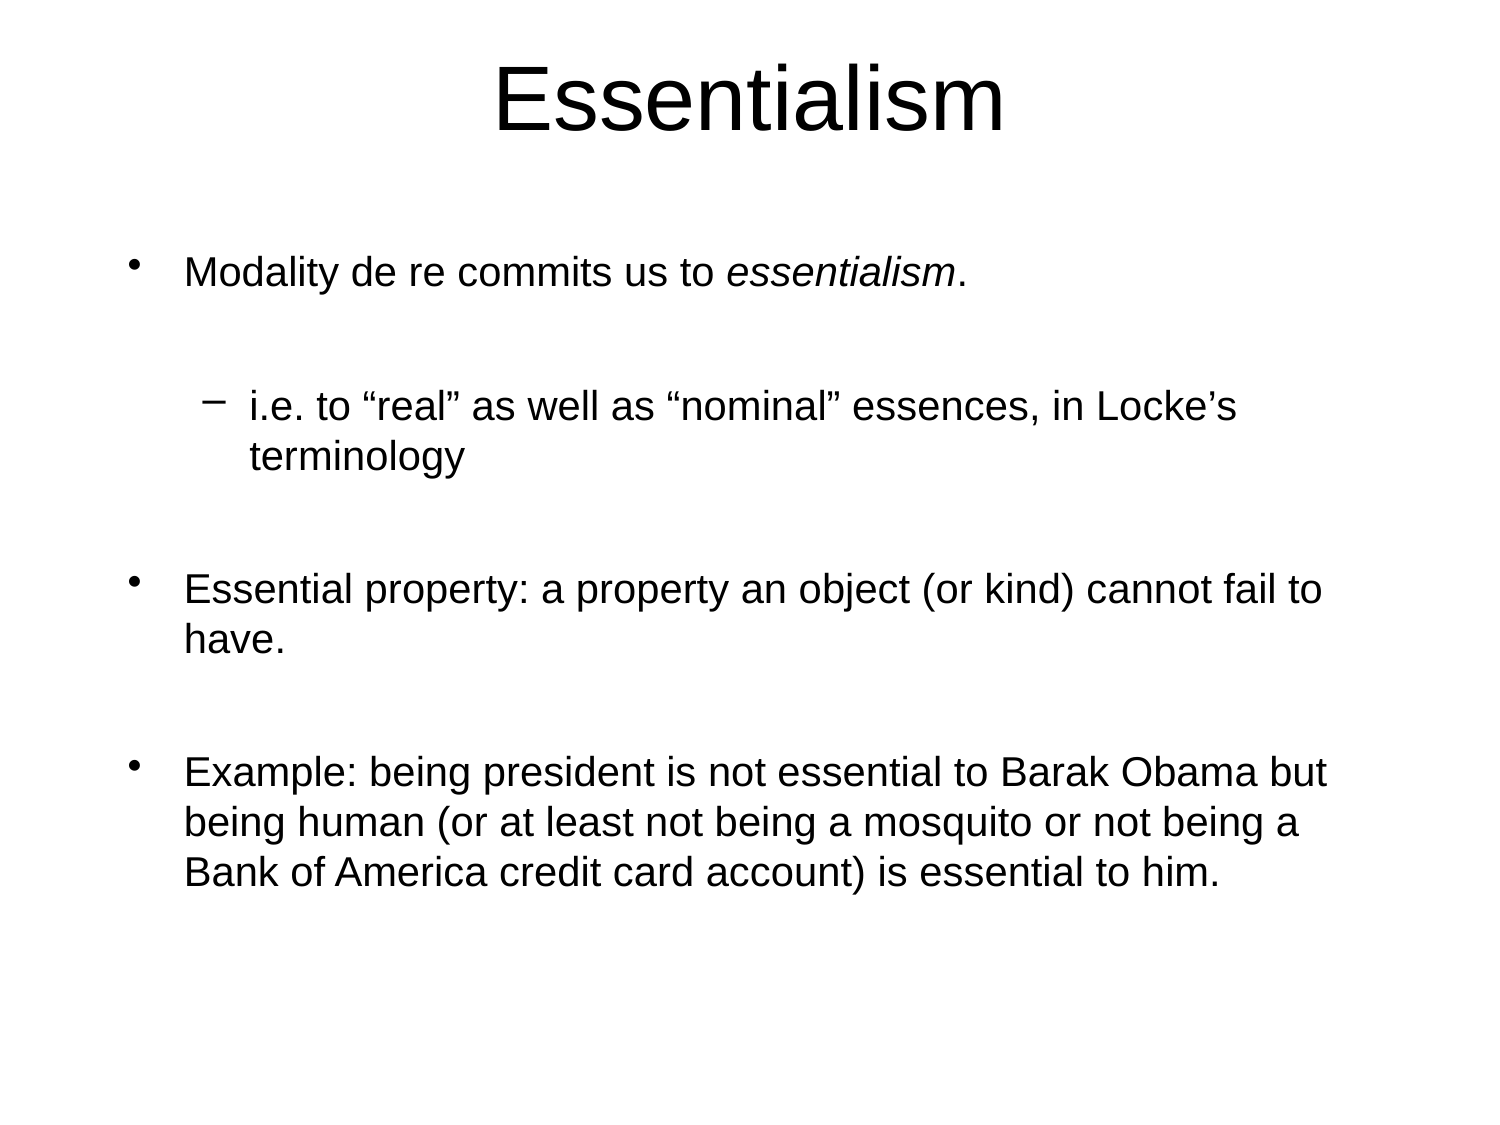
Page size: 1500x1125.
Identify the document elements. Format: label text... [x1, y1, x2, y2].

title Essentialism [112, 0, 1388, 188]
list Modality de re commits us to essentialism. i.e. to “real” as well as “nominal” essences, in Locke’s terminology Essential property: a property an object (or kind) cannot fail to have. Example: being president is not essential to Barak Obama but being human (or at least not being a mosquito or not being a Bank of America credit card account) is essential to him. [112, 237, 1388, 1000]
